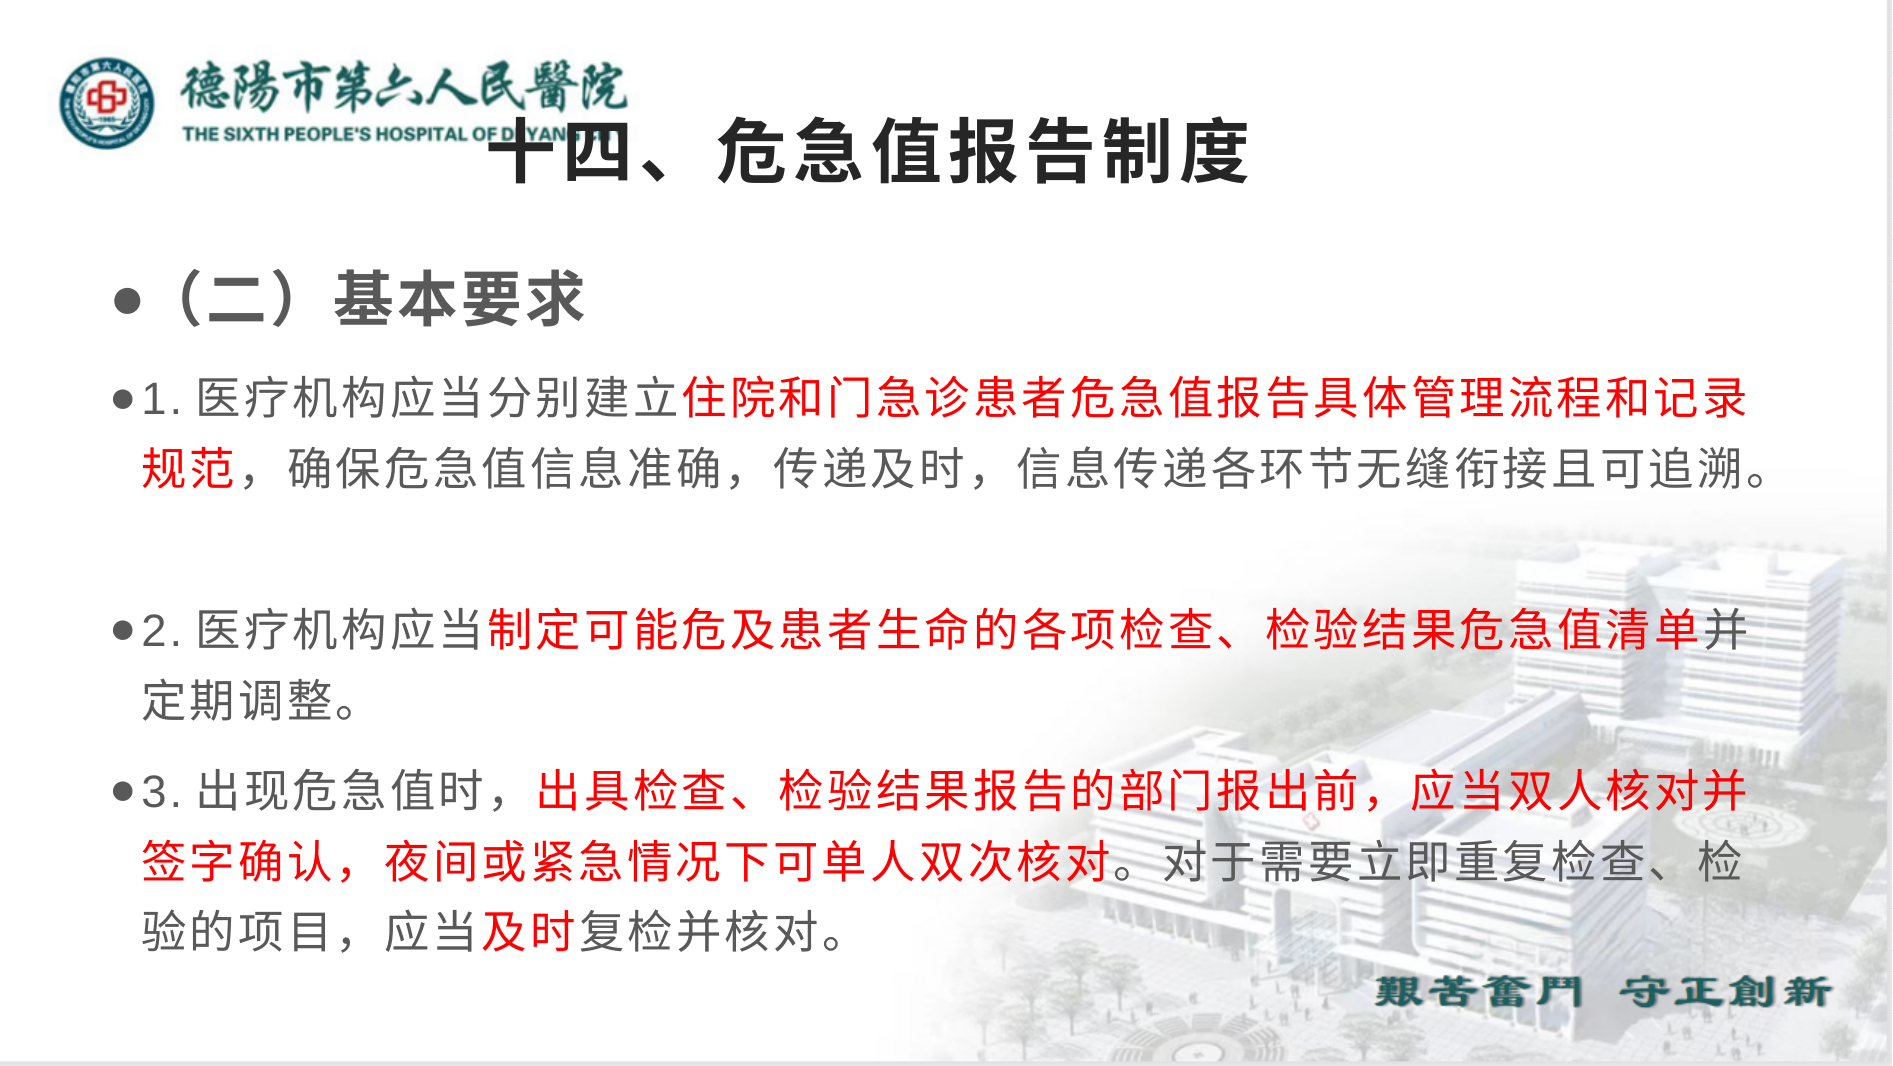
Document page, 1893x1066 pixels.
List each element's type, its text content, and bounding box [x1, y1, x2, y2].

list （二）基本要求 1.医疗机构应当分别建立住院和门急诊患者危急值报告具体管理流程和记录规范，确保危急值信息准确，传递及时，信息传递各环节无缝衔接且可追溯。 2.医疗机构应当制定可能危及患者生命的各项检查、检验结果危急值清单并定期调整。 3.出现危急值时，出具检查、检验结果报告的部门报出前，应当双人核对并签字确认，夜间或紧急情况下可单人双次核对。对于需要立即重复检查、检验的项目，应当及时复检并核对。 [94, 231, 1797, 971]
picture [0, 0, 1893, 1066]
title 十四、危急值报告制度 [94, 94, 1797, 205]
